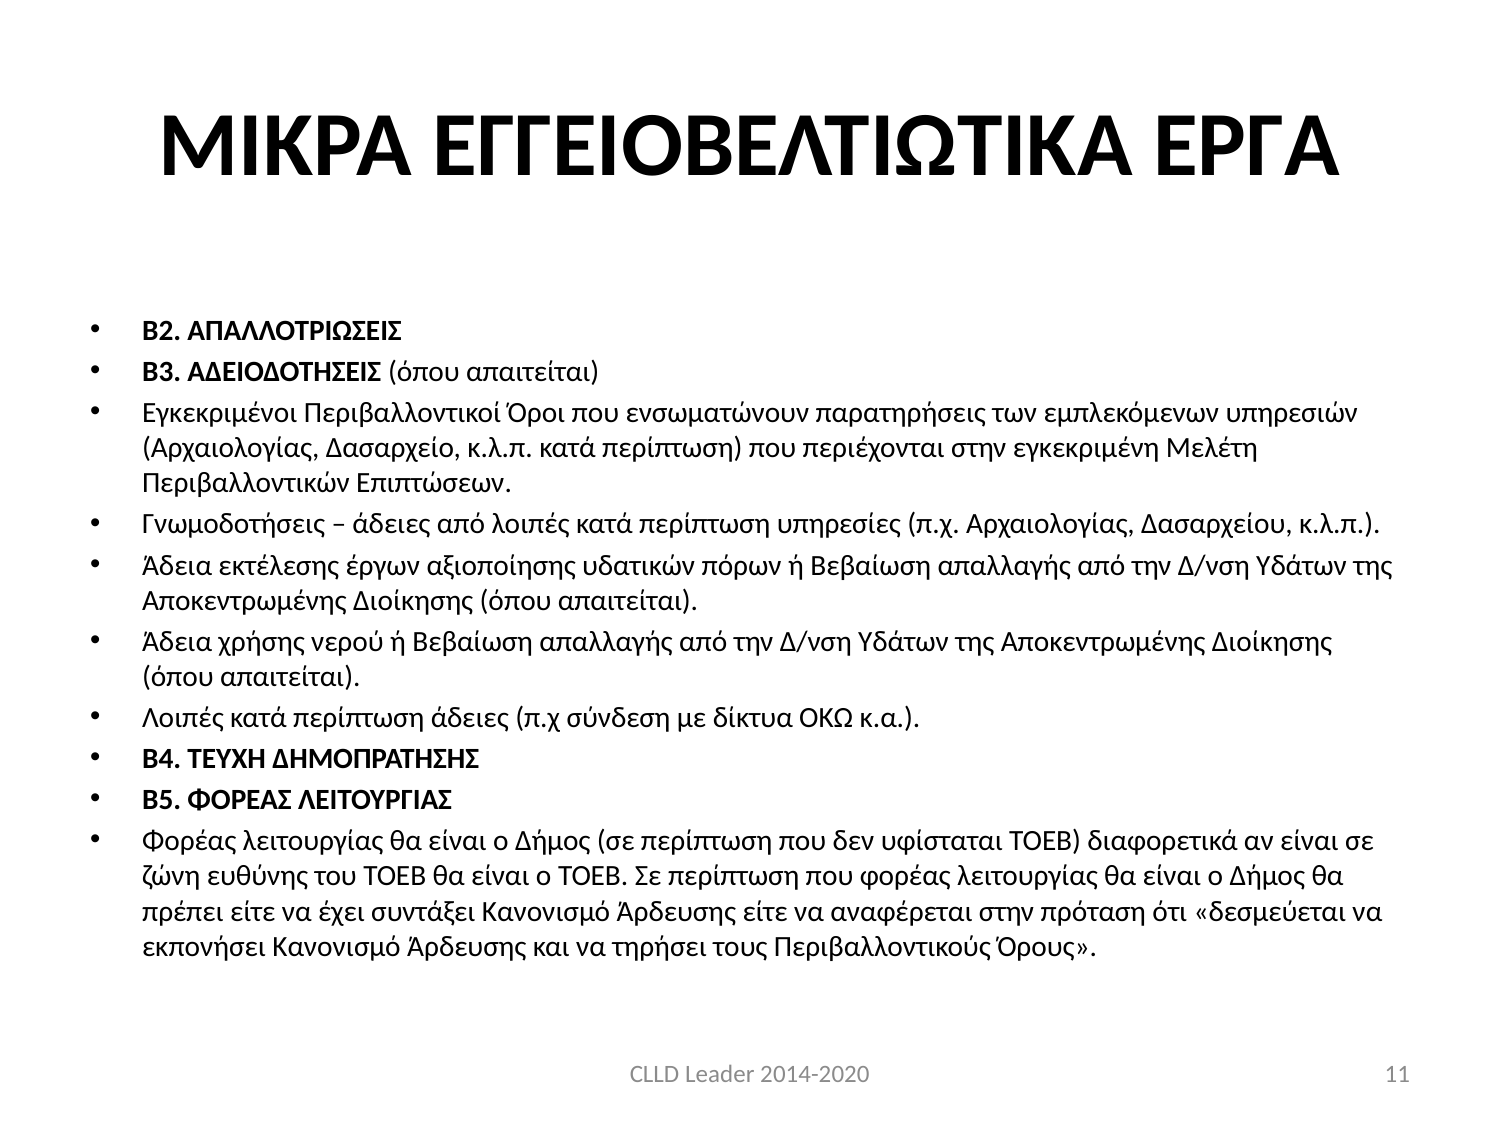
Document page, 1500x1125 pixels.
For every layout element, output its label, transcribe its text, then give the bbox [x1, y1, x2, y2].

list Β2. ΑΠΑΛΛΟΤΡΙΩΣΕΙΣ Β3. ΑΔΕΙΟΔΟΤΗΣΕΙΣ (όπου απαιτείται) Εγκεκριμένοι Περιβαλλοντικοί Όροι που ενσωματώνουν παρατηρήσεις των εμπλεκόμενων υπηρεσιών (Αρχαιολογίας, Δασαρχείο, κ.λ.π. κατά περίπτωση) που περιέχονται στην εγκεκριμένη Μελέτη Περιβαλλοντικών Επιπτώσεων. Γνωμοδοτήσεις – άδειες από λοιπές κατά περίπτωση υπηρεσίες (π.χ. Αρχαιολογίας, Δασαρχείου, κ.λ.π.). Άδεια εκτέλεσης έργων αξιοποίησης υδατικών πόρων ή Βεβαίωση απαλλαγής από την Δ/νση Υδάτων της Αποκεντρωμένης Διοίκησης (όπου απαιτείται). Άδεια χρήσης νερού ή Βεβαίωση απαλλαγής από την Δ/νση Υδάτων της Αποκεντρωμένης Διοίκησης (όπου απαιτείται). Λοιπές κατά περίπτωση άδειες (π.χ σύνδεση με δίκτυα ΟΚΩ κ.α.). Β4. ΤΕΥΧΗ ΔΗΜΟΠΡΑΤΗΣΗΣ Β5. ΦΟΡΕΑΣ ΛΕΙΤΟΥΡΓΙΑΣ Φορέας λειτουργίας θα είναι ο Δήμος (σε περίπτωση που δεν υφίσταται ΤΟΕΒ) διαφορετικά αν είναι σε ζώνη ευθύνης του ΤΟΕΒ θα είναι ο ΤΟΕΒ. Σε περίπτωση που φορέας λειτουργίας θα είναι ο Δήμος θα πρέπει είτε να έχει συντάξει Κανονισμό Άρδευσης είτε να αναφέρεται στην πρόταση ότι «δεσμεύεται να εκπονήσει Κανονισμό Άρδευσης και να τηρήσει τους Περιβαλλοντικούς Όρους». [75, 262, 1425, 1005]
slide_number 11 [1074, 1042, 1425, 1103]
title ΜΙΚΡΑ ΕΓΓΕΙΟΒΕΛΤΙΩΤΙΚΑ ΕΡΓΑ [75, 45, 1425, 233]
footer CLLD Leader 2014-2020 [512, 1042, 988, 1103]
